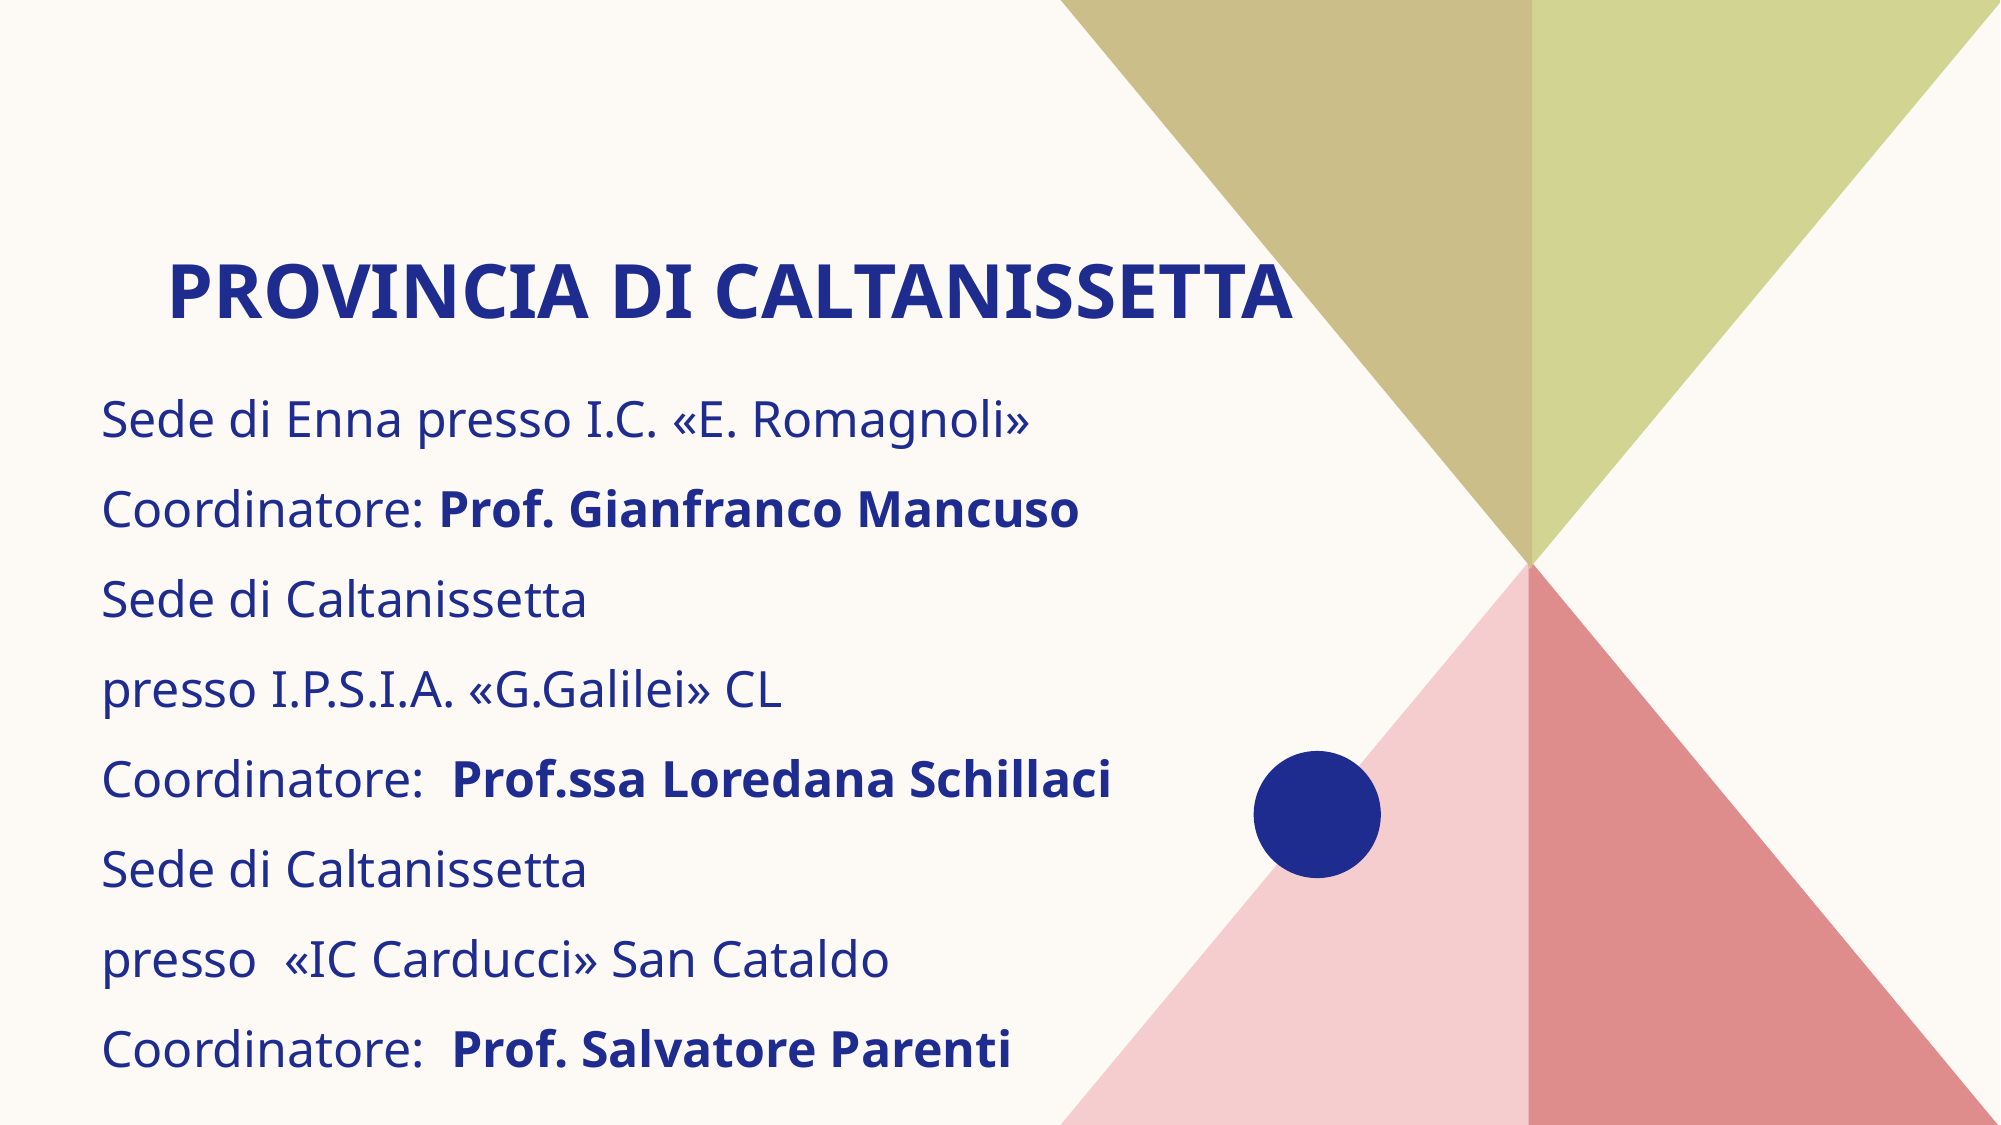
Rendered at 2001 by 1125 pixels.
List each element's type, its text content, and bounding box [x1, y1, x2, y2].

list Sede di Enna presso I.C. «E. Romagnoli» Coordinatore: Prof. Gianfranco Mancuso Sede di Caltanissetta presso I.P.S.I.A. «G.Galilei» CL Coordinatore: Prof.ssa Loredana Schillaci Sede di Caltanissetta presso «IC Carducci» San Cataldo Coordinatore: Prof. Salvatore Parenti [86, 350, 1476, 1063]
title Provincia di CALTANISSETTA [151, 236, 1600, 438]
